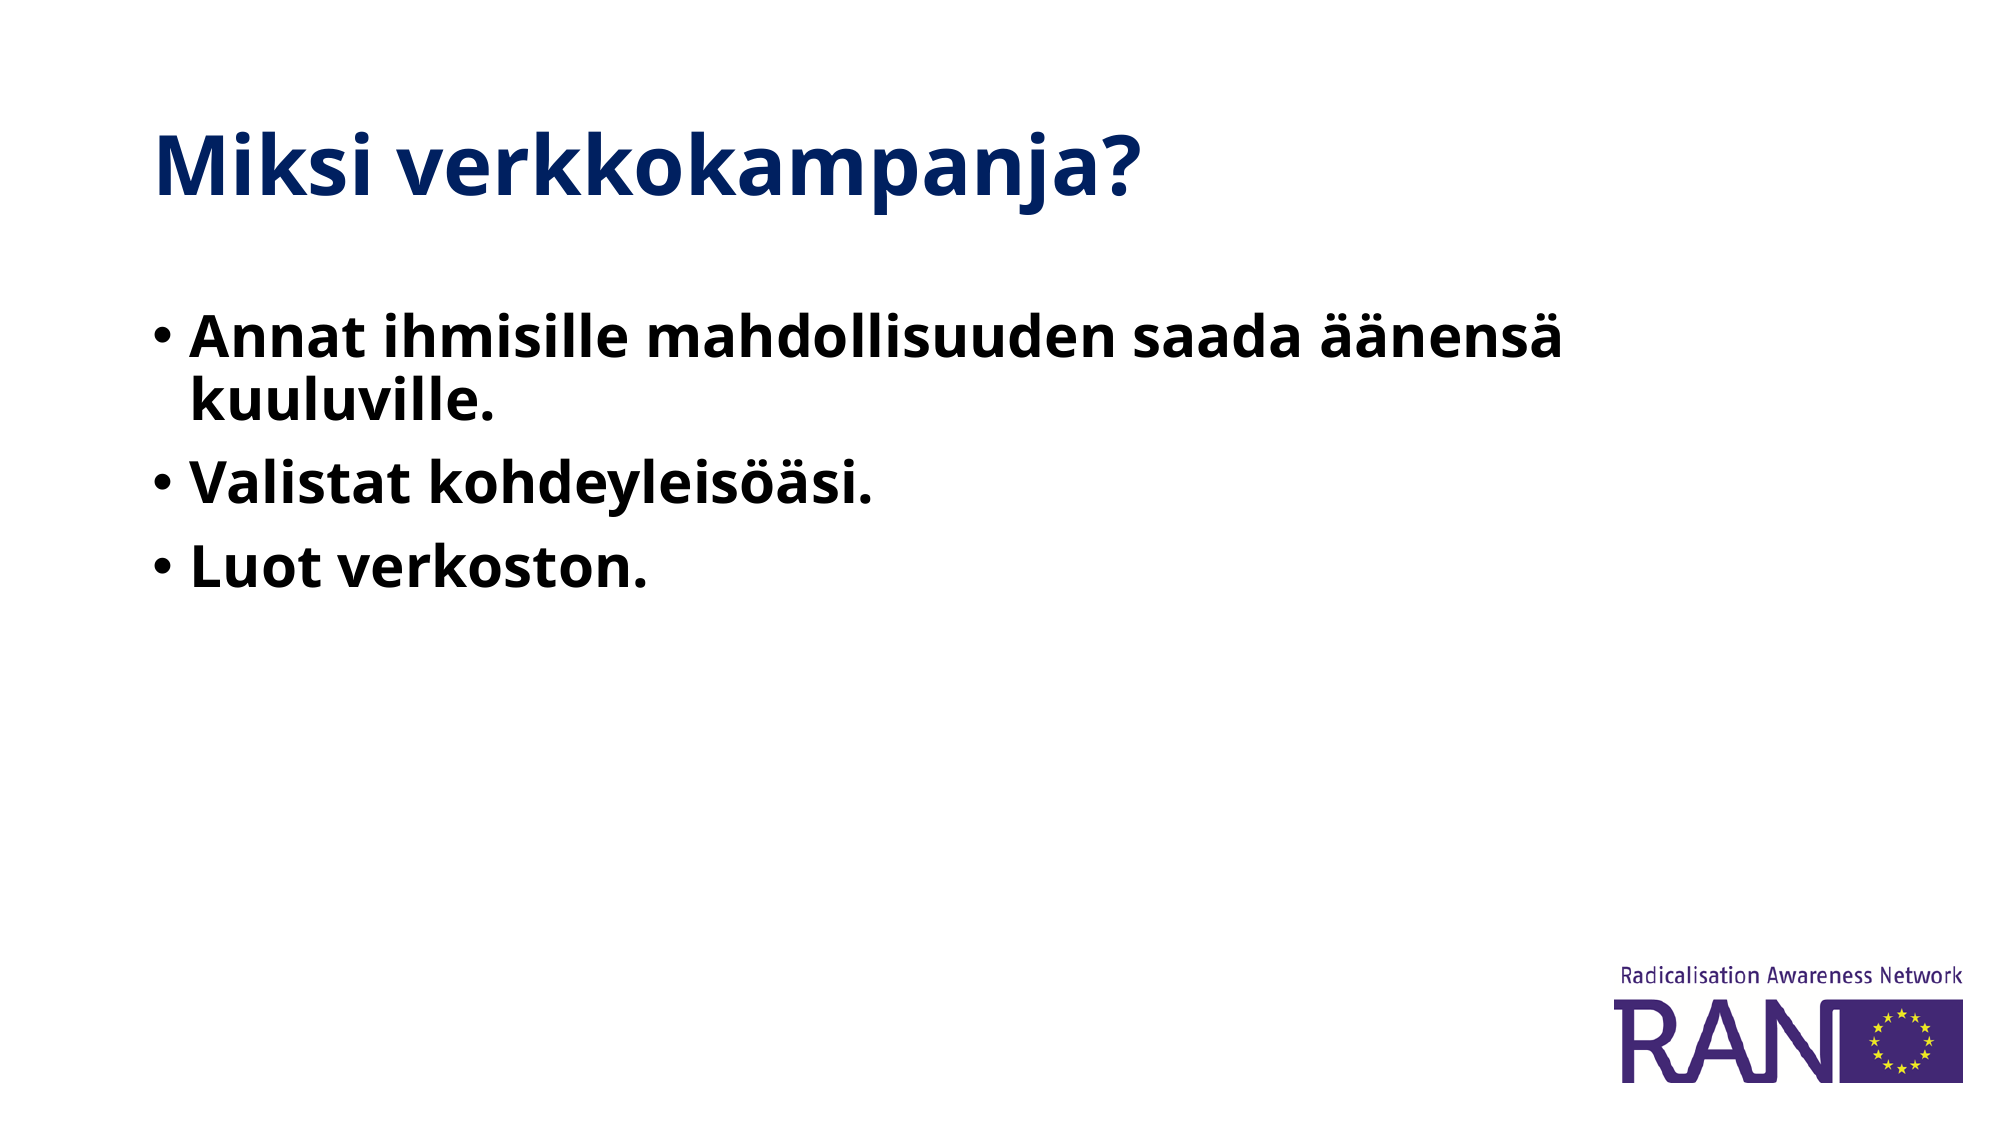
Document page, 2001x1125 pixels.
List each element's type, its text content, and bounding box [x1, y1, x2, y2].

picture [1614, 966, 1963, 1083]
list Annat ihmisille mahdollisuuden saada äänensä kuuluville. Valistat kohdeyleisöäsi. Luot verkoston. [137, 299, 1863, 1014]
title Miksi verkkokampanja? [137, 59, 1922, 278]
